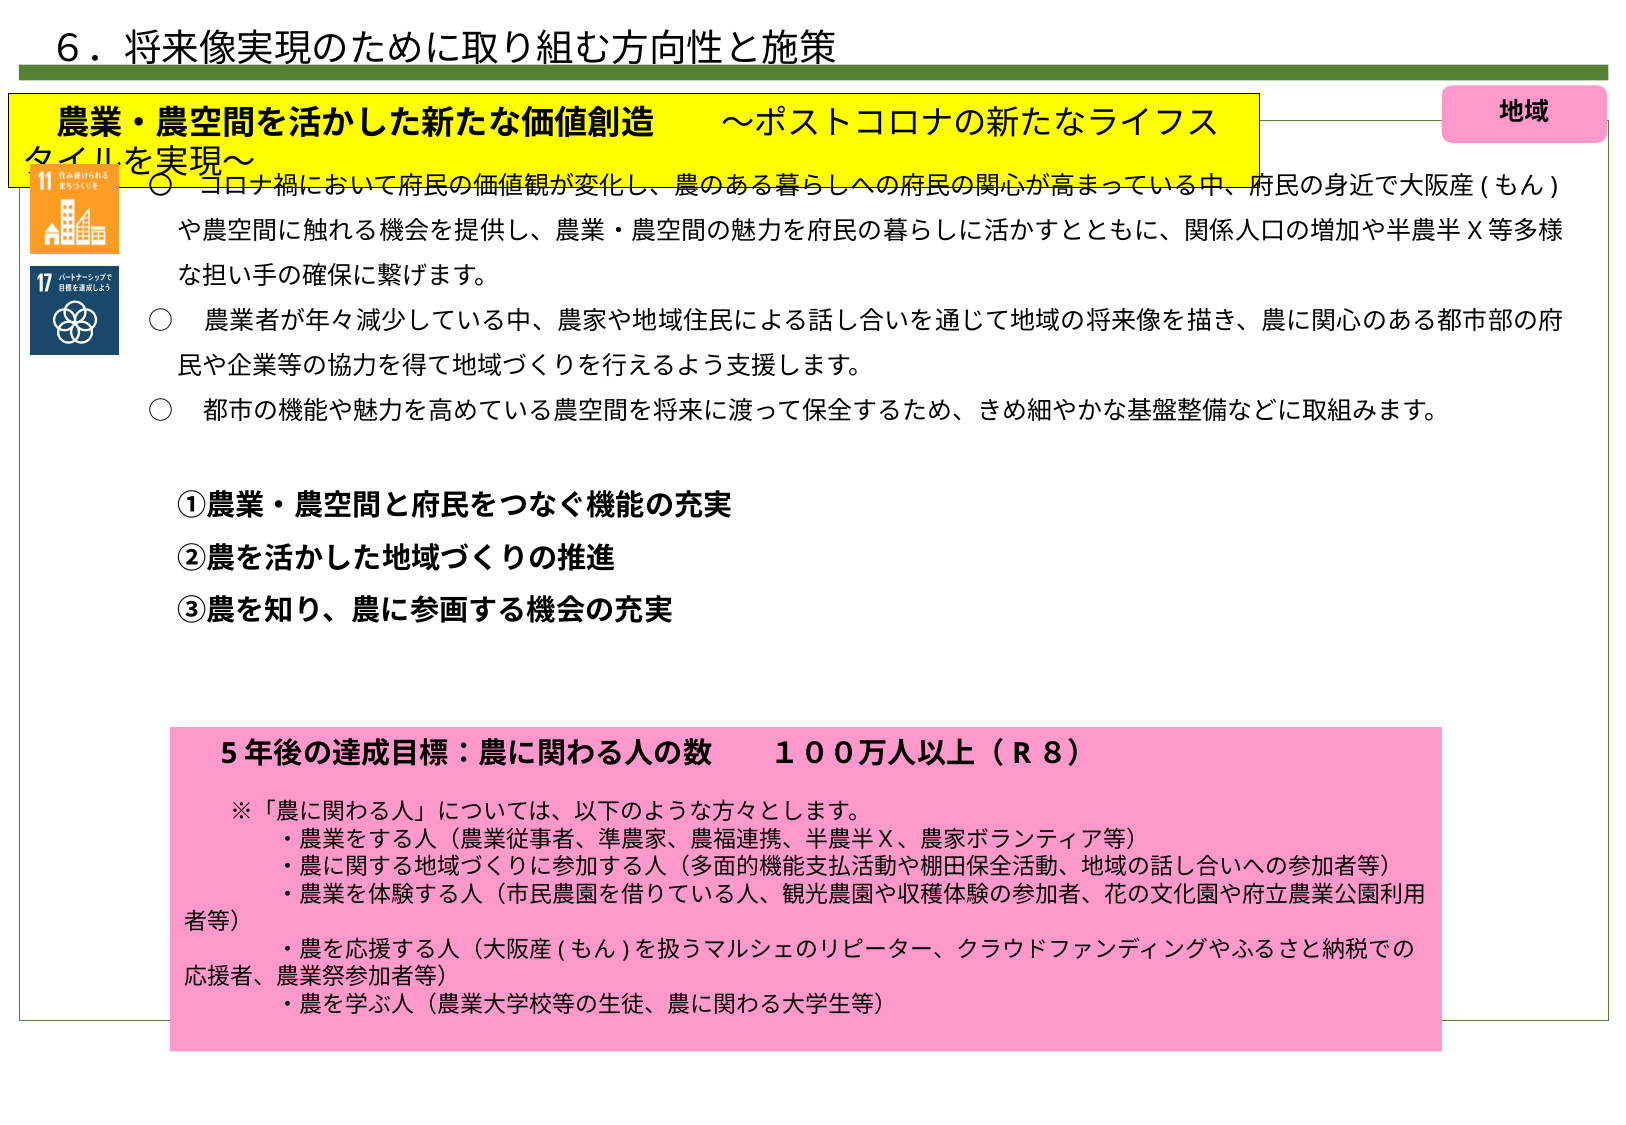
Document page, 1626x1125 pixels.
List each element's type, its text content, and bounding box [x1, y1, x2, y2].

text_box 地域 [1441, 85, 1608, 143]
text_box 〇 コロナ禍において府民の価値観が変化し、農のある暮らしへの府民の関心が高まっている中、府民の身近で大阪産(もん)や農空間に触れる機会を提供し、農業・農空間の魅力を府民の暮らしに活かすとともに、関係人口の増加や半農半X等多様な担い手の確保に繋げます。 ○ 農業者が年々減少している中、農家や地域住民による話し合いを通じて地域の将来像を描き、農に関心のある都市部の府民や企業等の協力を得て地域づくりを行えるよう支援します。 ○ 都市の機能や魅力を高めている農空間を将来に渡って保全するため、きめ細やかな基盤整備などに取組みます。 ①農業・農空間と府民をつなぐ機能の充実 ②農を活かした地域づくりの推進 ③農を知り、農に参画する機会の充実 [133, 147, 1579, 672]
text_box [18, 64, 1609, 81]
text_box 5年後の達成目標：農に関わる人の数 １００万人以上（R８） ※「農に関わる人」については、以下のような方々とします。 ・農業をする人（農業従事者、準農家、農福連携、半農半Ｘ、農家ボランティア等） ・農に関する地域づくりに参加する人（多面的機能支払活動や棚田保全活動、地域の話し合いへの参加者等） ・農業を体験する人（市民農園を借りている人、観光農園や収穫体験の参加者、花の文化園や府立農業公園利用者等） ・農を応援する人（大阪産(もん)を扱うマルシェのリピーター、クラウドファンディングやふるさと納税での応援者、農業祭参加者等） ・農を学ぶ人（農業大学校等の生徒、農に関わる大学生等） [169, 727, 1442, 1052]
text_box [19, 120, 1609, 1021]
text_box 農業・農空間を活かした新たな価値創造 ～ポストコロナの新たなライフスタイルを実現～ [8, 93, 1260, 188]
picture [30, 266, 119, 356]
text_box ６．将来像実現のために取り組む方向性と施策 [0, 0, 910, 70]
picture [30, 164, 119, 254]
